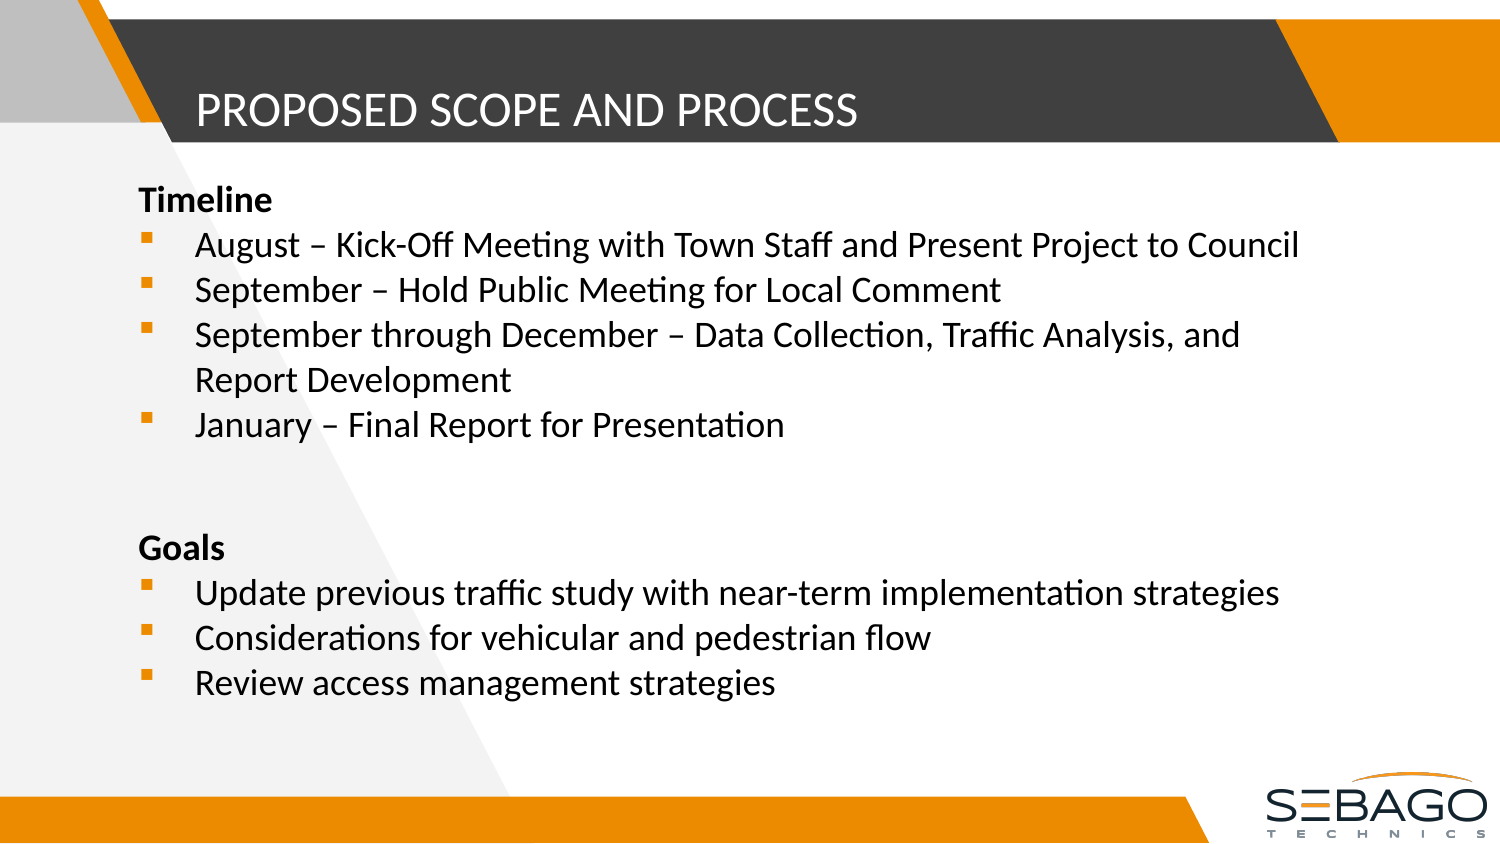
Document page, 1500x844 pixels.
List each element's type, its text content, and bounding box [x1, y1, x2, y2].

picture [1267, 772, 1487, 838]
text_box Goals Update previous traffic study with near-term implementation strategies Considerations for vehicular and pedestrian flow Review access management strategies [123, 515, 1320, 710]
text_box Timeline August – Kick-Off Meeting with Town Staff and Present Project to Council September – Hold Public Meeting for Local Comment September through December – Data Collection, Traffic Analysis, and Report Development January – Final Report for Presentation [123, 167, 1320, 453]
title PROPOSED SCOPE AND PROCESS [180, 44, 1424, 168]
